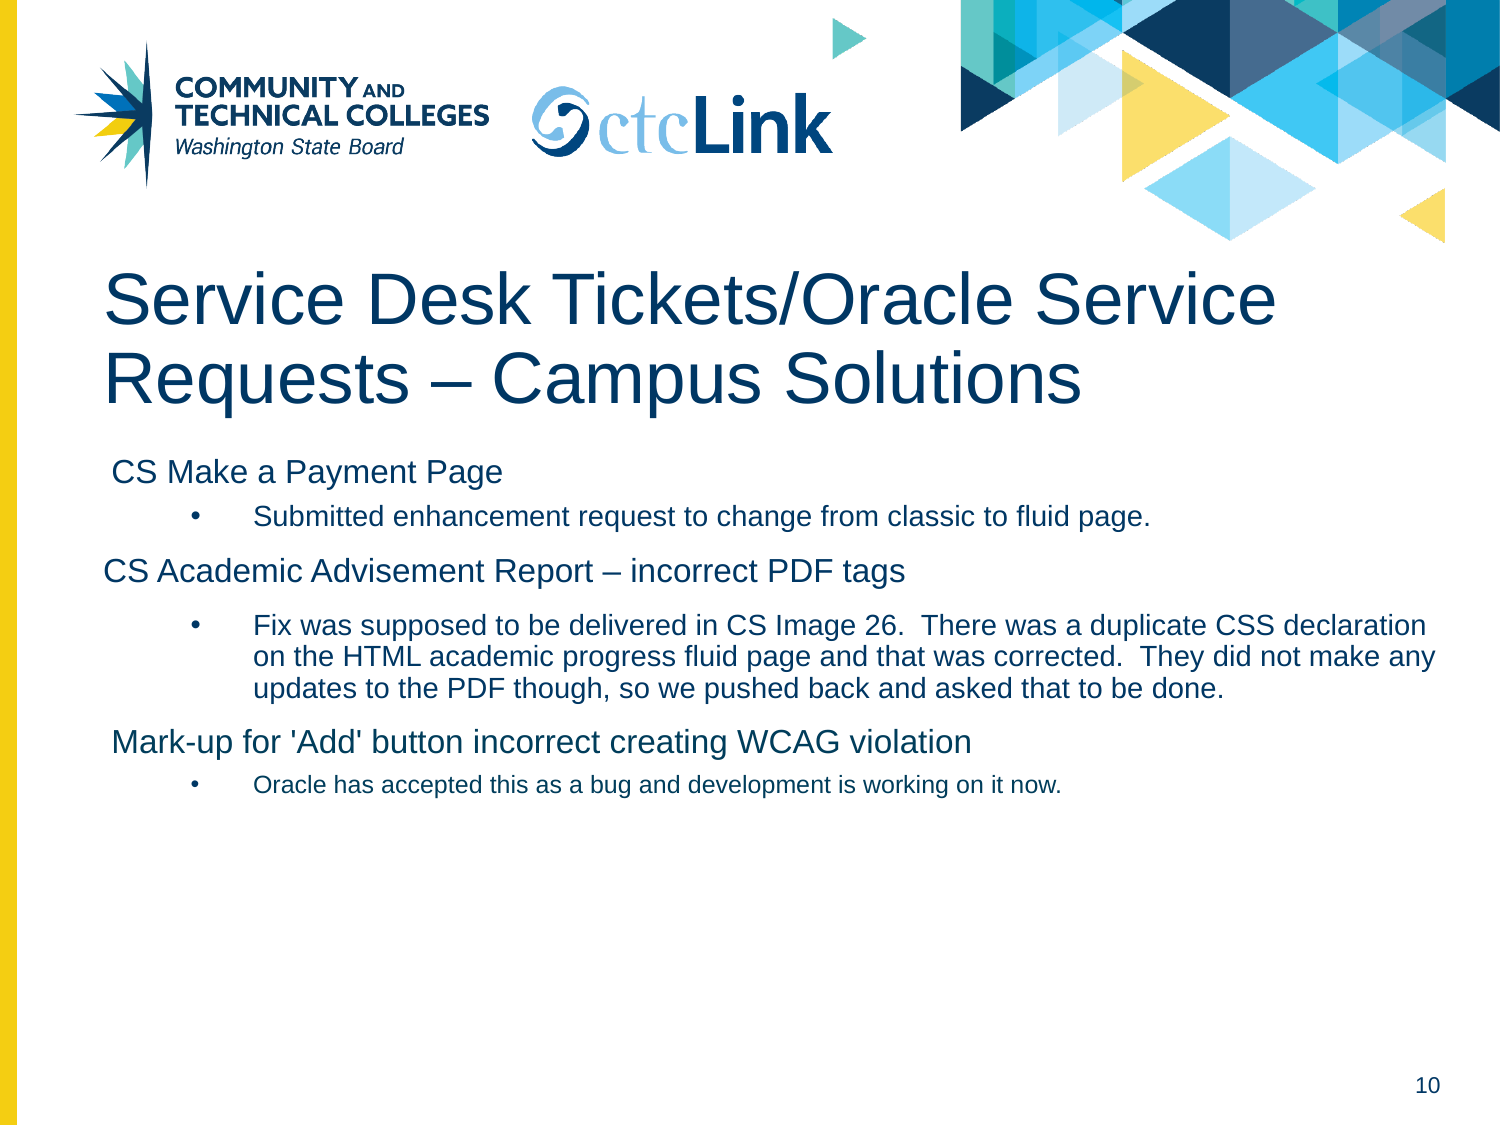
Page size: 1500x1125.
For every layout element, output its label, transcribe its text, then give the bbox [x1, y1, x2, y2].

list CS Make a Payment Page Submitted enhancement request to change from classic to fluid page. CS Academic Advisement Report – incorrect PDF tags Fix was supposed to be delivered in CS Image 26. There was a duplicate CSS declaration on the HTML academic progress fluid page and that was corrected. They did not make any updates to the PDF though, so we pushed back and asked that to be done. Mark-up for 'Add' button incorrect creating WCAG violation Oracle has accepted this as a bug and development is working on it now. [88, 447, 1456, 1064]
slide_number 10 [1378, 1063, 1456, 1103]
picture [17, 0, 1500, 243]
title Service Desk Tickets/Oracle Service Requests – Campus Solutions [88, 254, 1456, 385]
